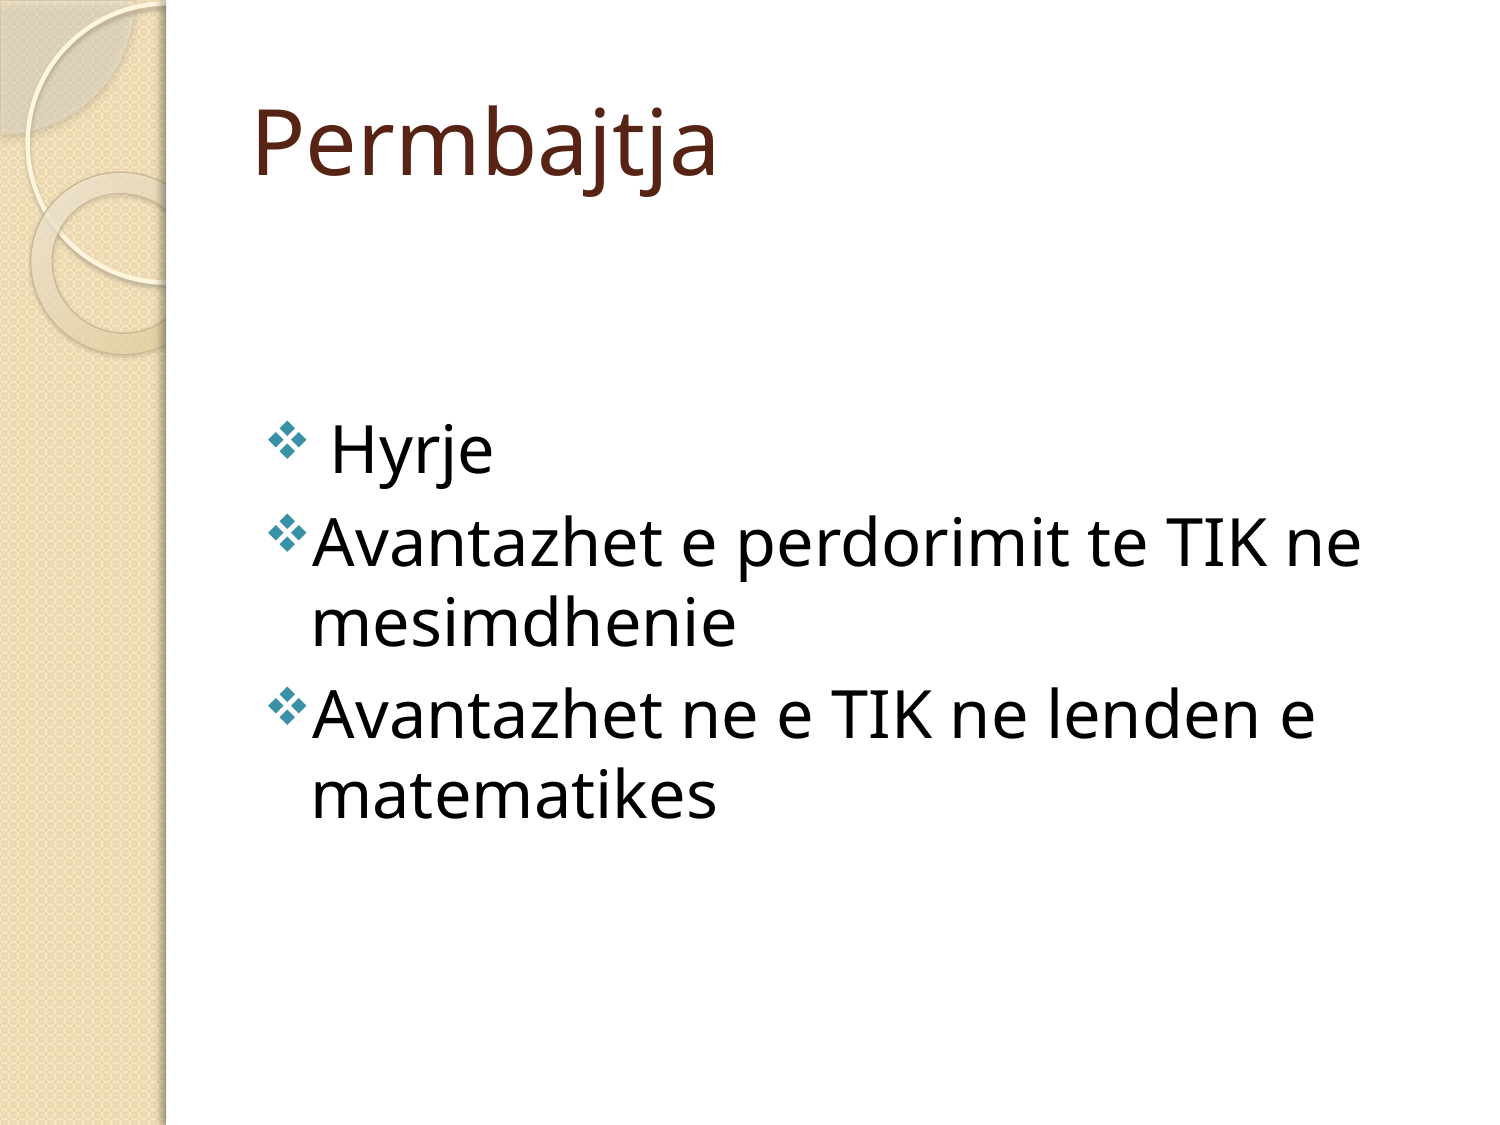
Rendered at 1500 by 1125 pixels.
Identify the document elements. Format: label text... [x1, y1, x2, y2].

list Hyrje Avantazhet e perdorimit te TIK ne mesimdhenie Avantazhet ne e TIK ne lenden e matematikes [235, 399, 1466, 963]
title Permbajtja [235, 45, 1466, 233]
